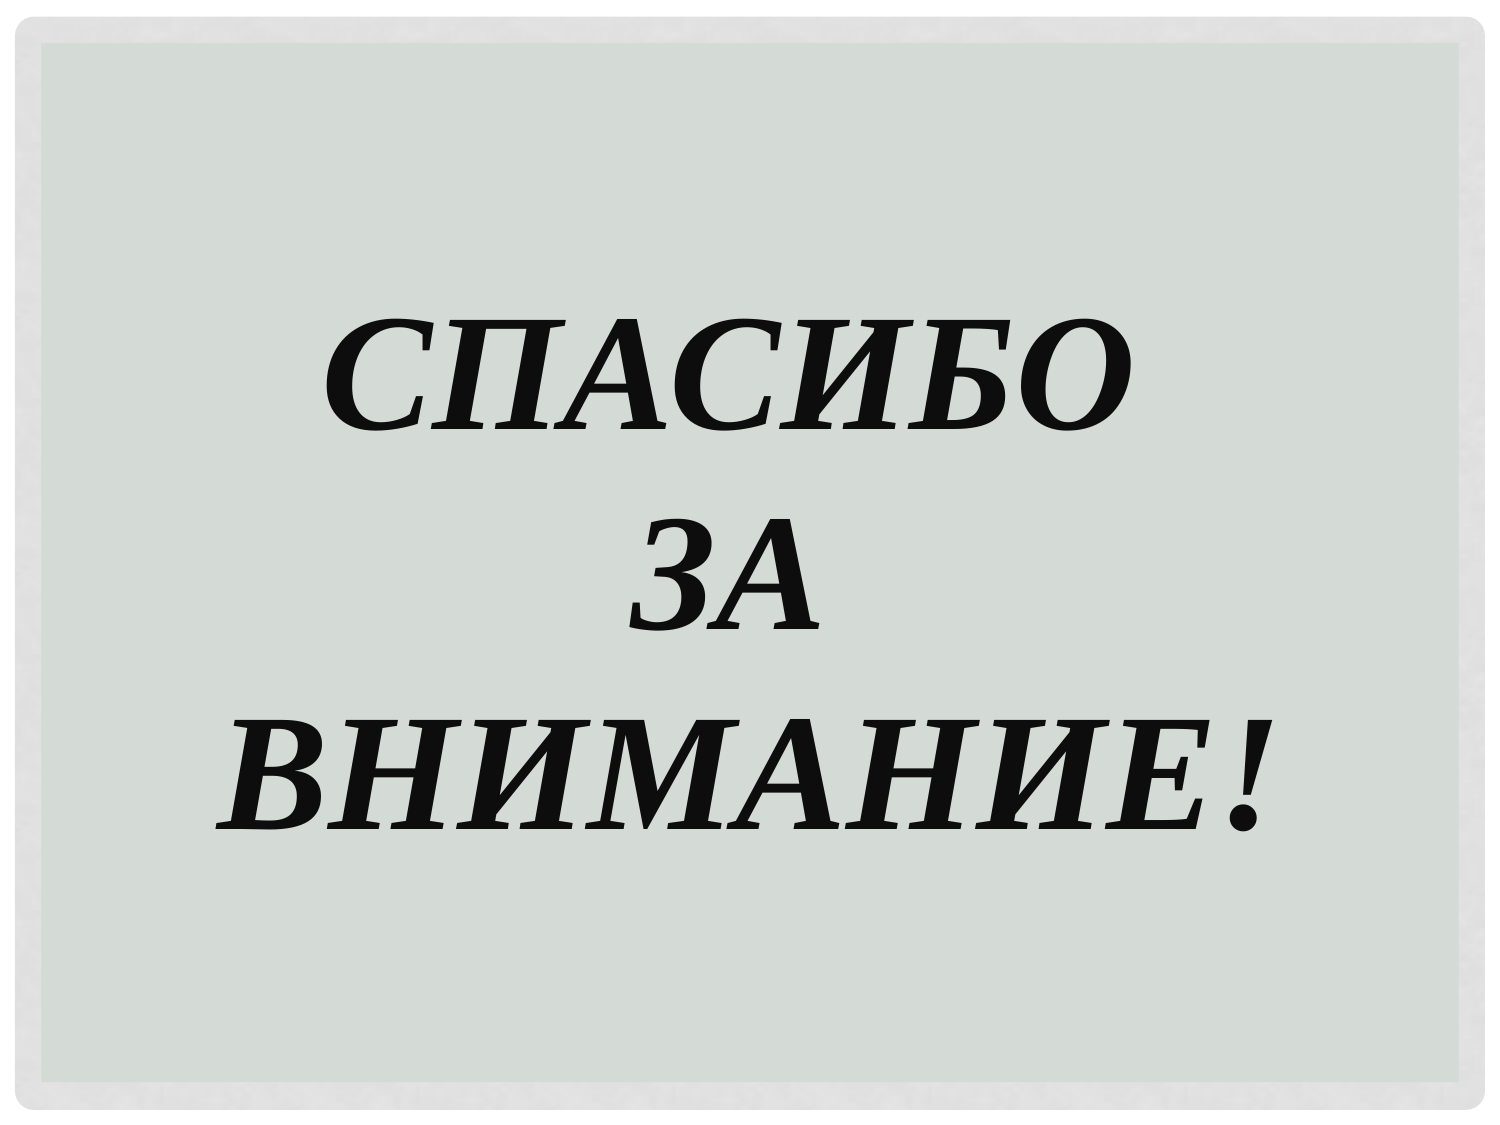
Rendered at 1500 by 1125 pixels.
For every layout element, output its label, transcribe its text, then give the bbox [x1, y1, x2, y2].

title Спасибо за внимание! [41, 42, 1459, 1083]
